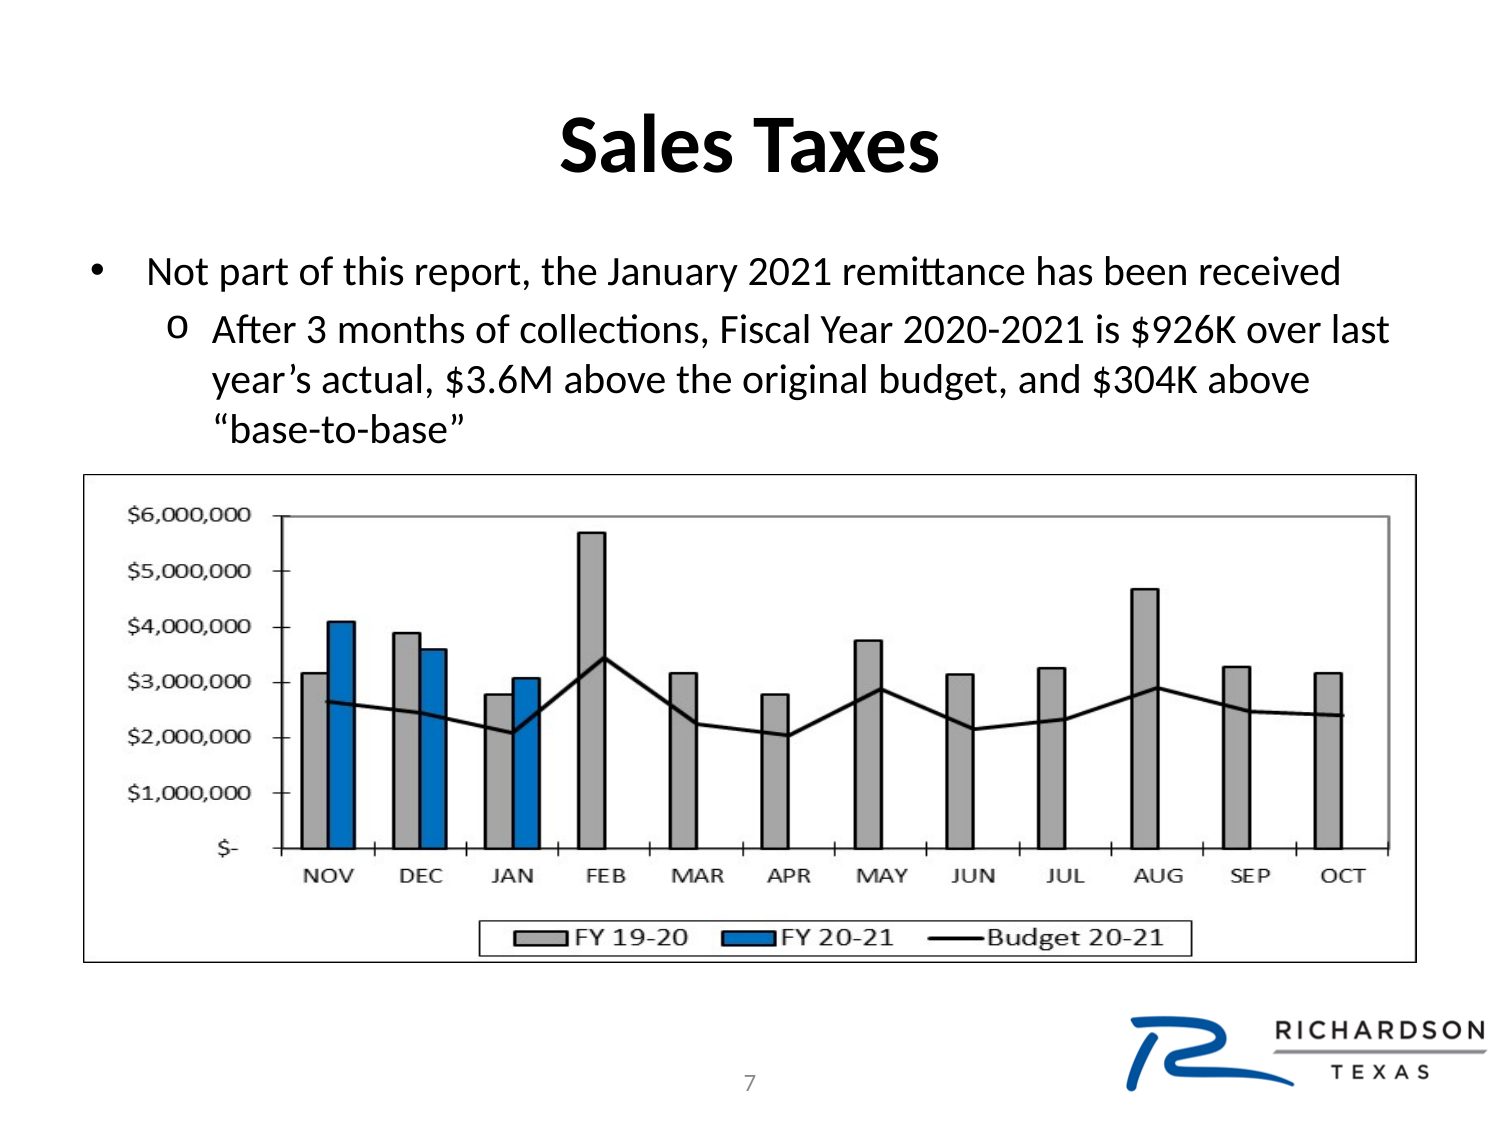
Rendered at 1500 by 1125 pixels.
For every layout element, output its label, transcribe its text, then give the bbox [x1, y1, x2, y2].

title Sales Taxes [75, 45, 1425, 233]
picture [82, 474, 1418, 963]
picture [1109, 983, 1500, 1117]
list Not part of this report, the January 2021 remittance has been received After 3 months of collections, Fiscal Year 2020-2021 is $926K over last year’s actual, $3.6M above the original budget, and $304K above “base-to-base” [75, 236, 1425, 850]
slide_number 7 [575, 1051, 925, 1112]
